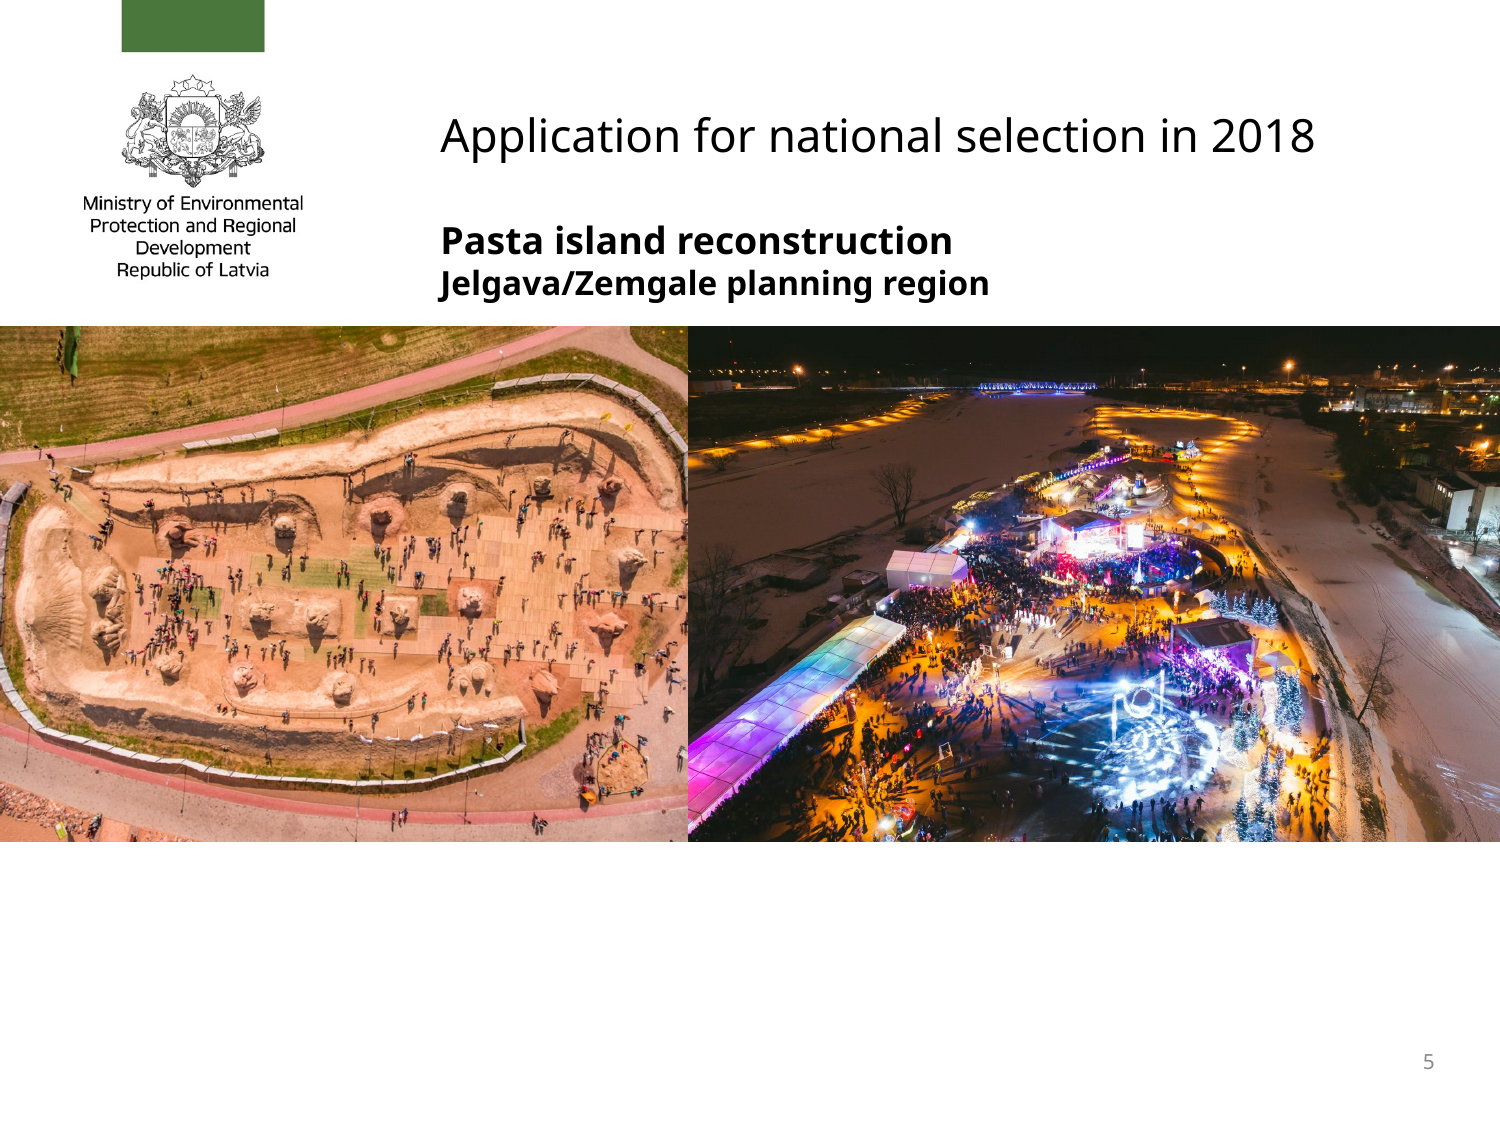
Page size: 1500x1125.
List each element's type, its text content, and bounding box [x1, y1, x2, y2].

title Application for national selection in 2018 Pasta island reconstruction Jelgava/Zemgale planning region [425, 99, 1378, 312]
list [688, 326, 1500, 843]
slide_number 5 [1400, 1037, 1450, 1088]
picture [0, 326, 688, 843]
picture [48, 0, 338, 321]
